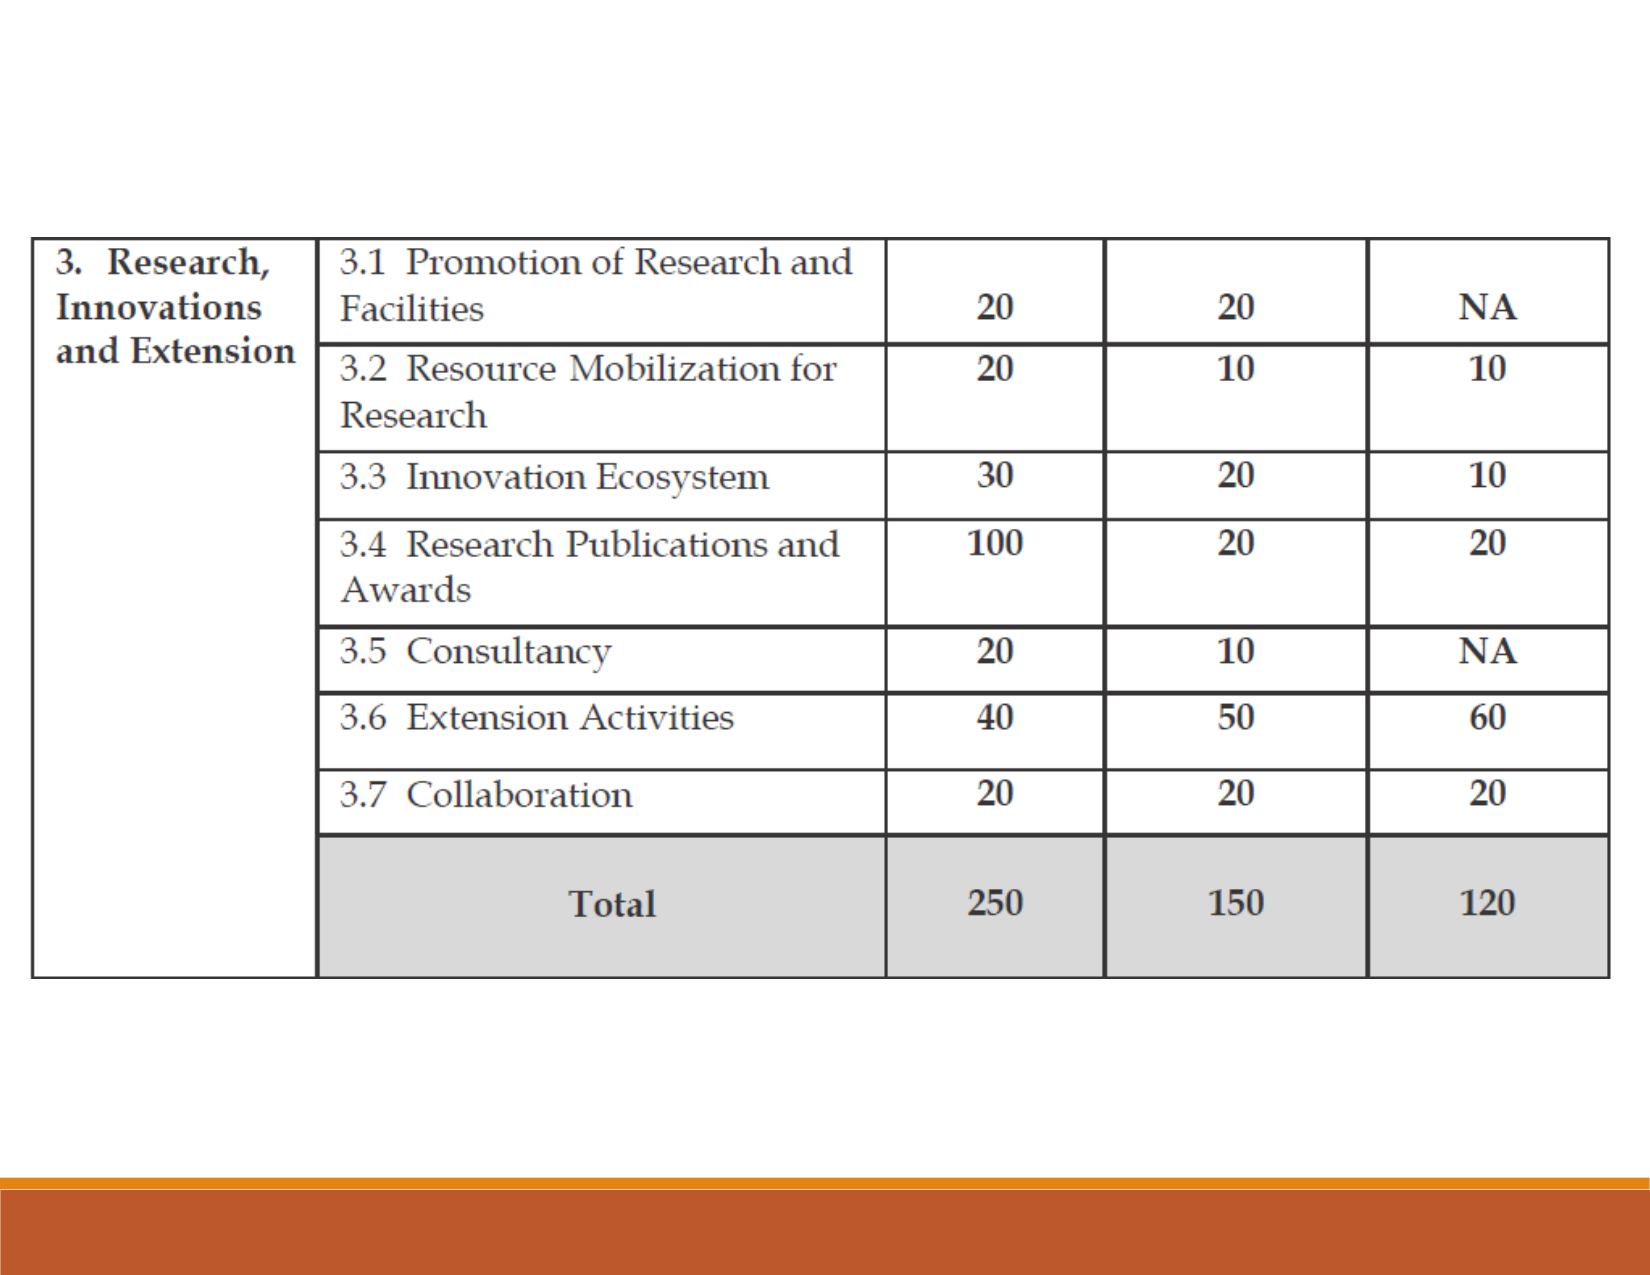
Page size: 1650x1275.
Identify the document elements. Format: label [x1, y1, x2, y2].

picture [29, 236, 1618, 979]
